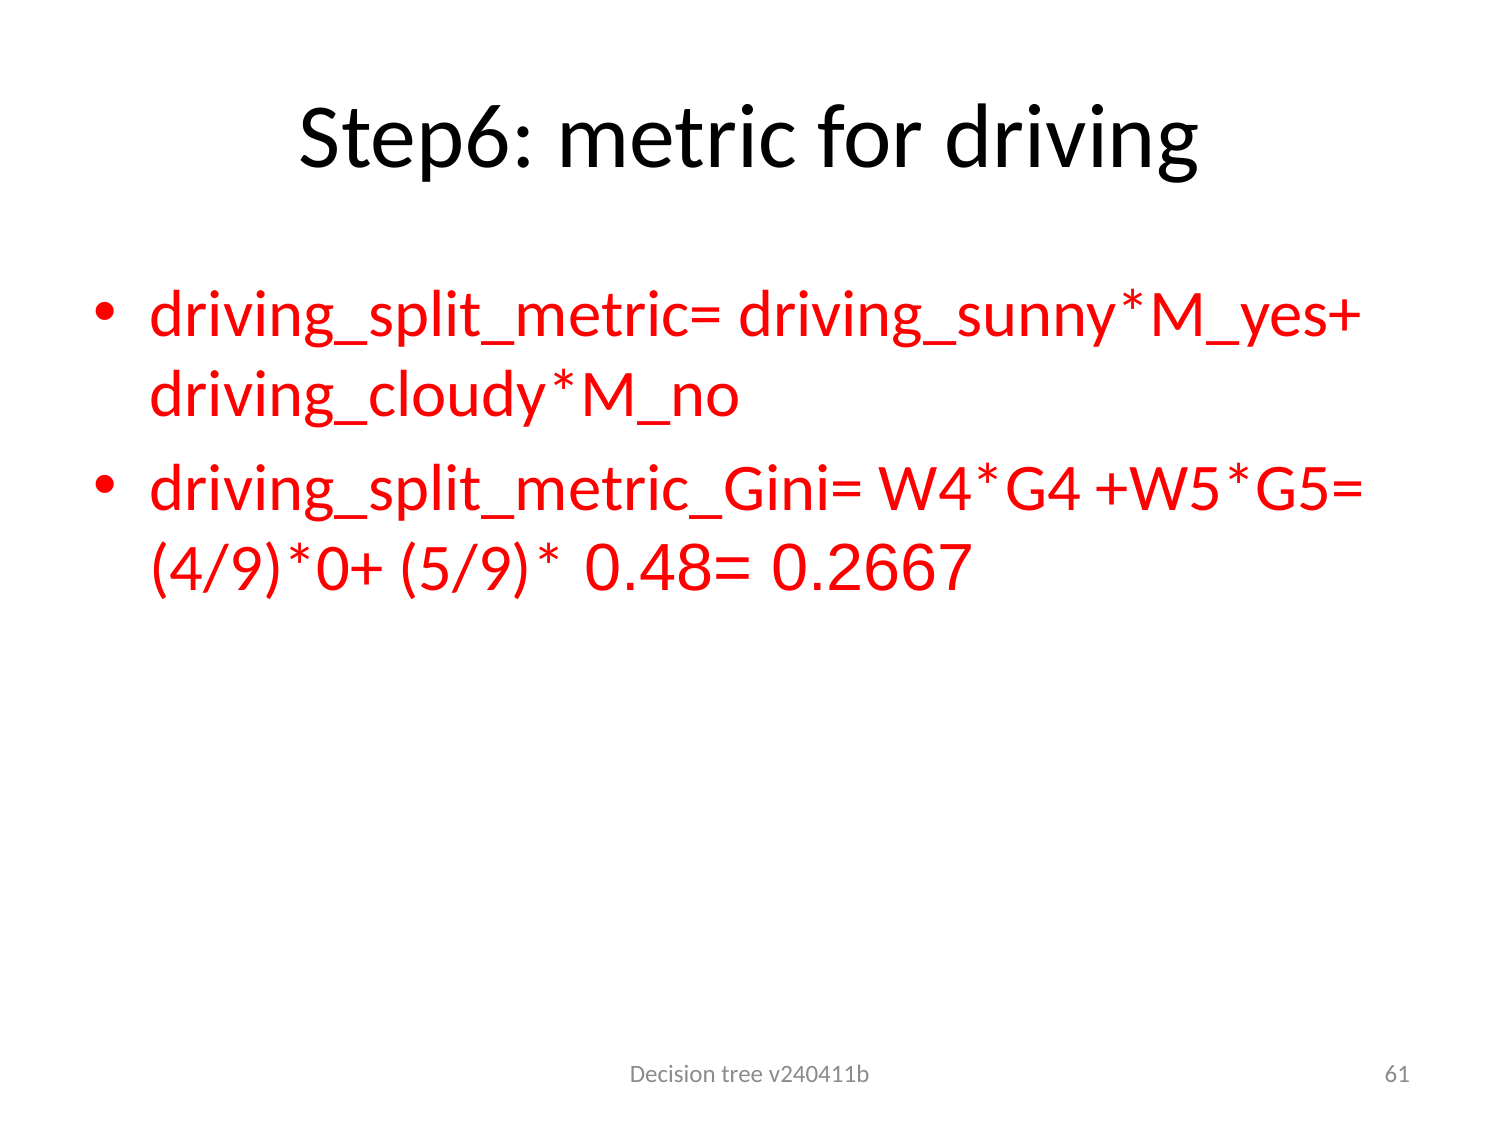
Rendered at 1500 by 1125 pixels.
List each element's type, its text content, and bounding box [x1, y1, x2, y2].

footer Decision tree v240411b [512, 1042, 988, 1103]
title Step6: metric for driving [75, 37, 1425, 225]
slide_number 61 [1074, 1042, 1425, 1103]
list driving_split_metric= driving_sunny*M_yes+ driving_cloudy*M_no driving_split_metric_Gini= W4*G4 +W5*G5= (4/9)*0+ (5/9)* 0.48= 0.2667 [78, 262, 1429, 1005]
